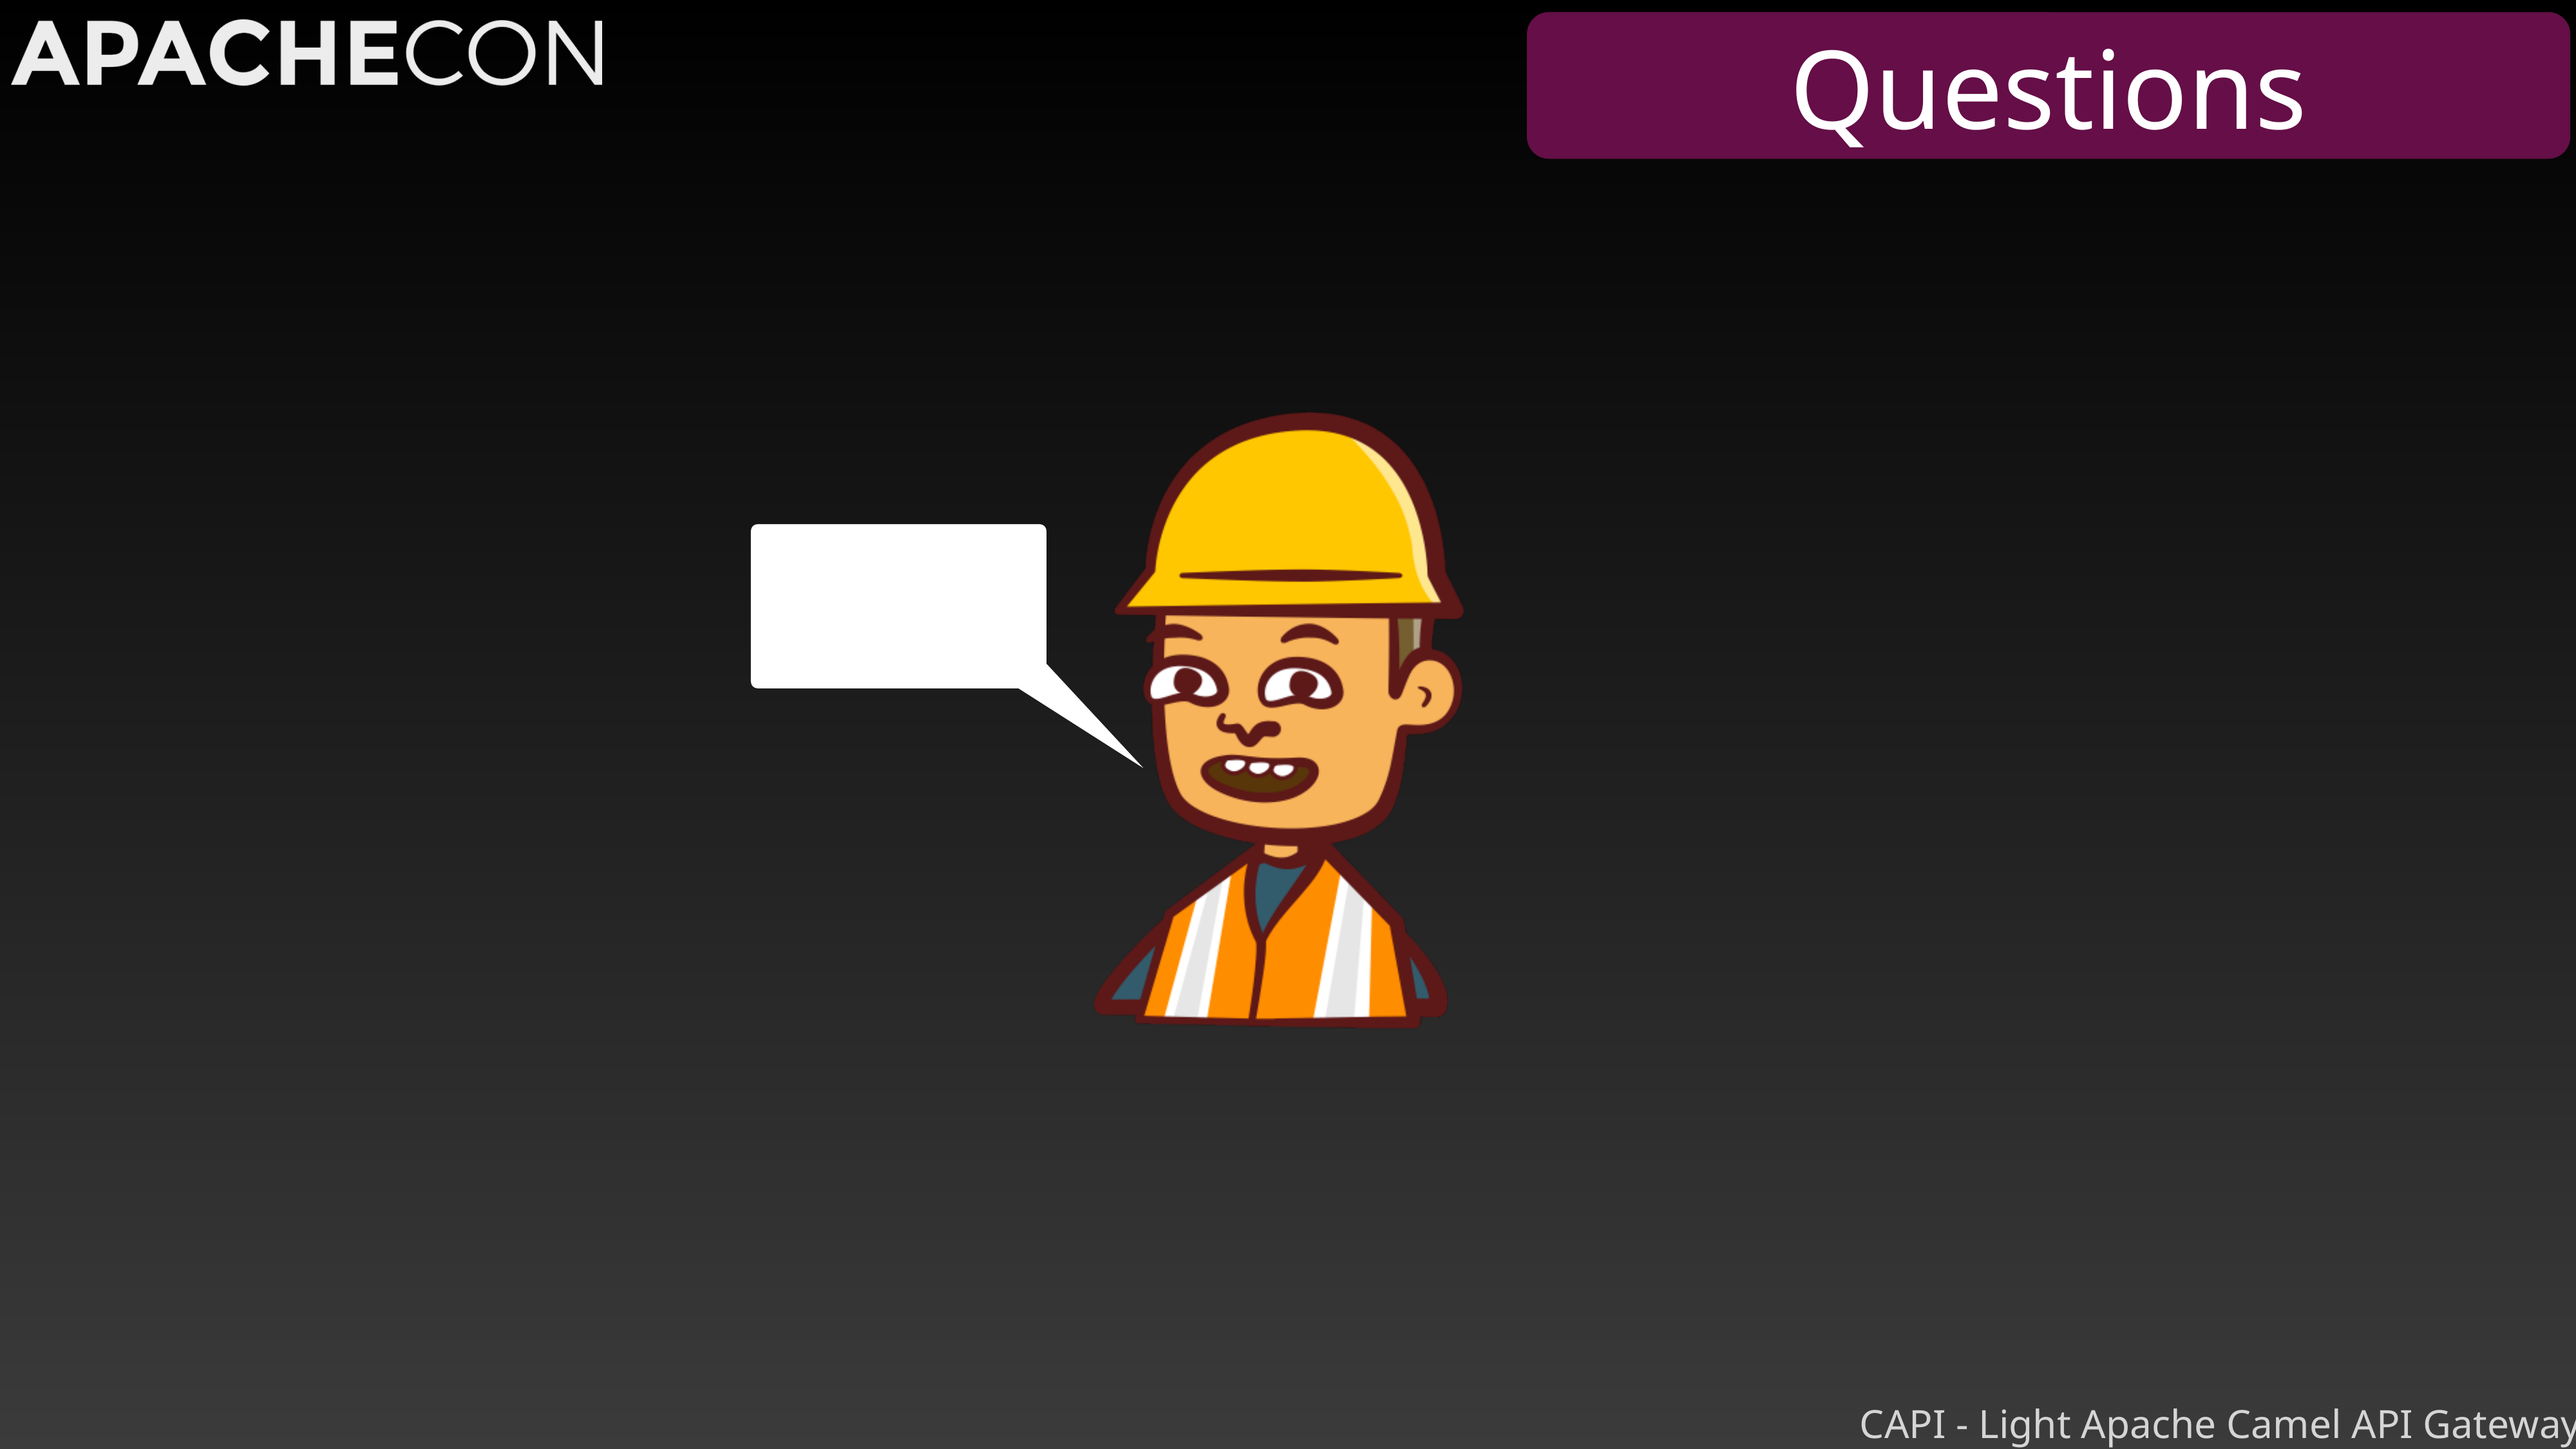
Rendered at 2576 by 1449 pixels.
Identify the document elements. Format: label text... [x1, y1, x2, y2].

text_box Questions [1526, 12, 2571, 159]
text_box [750, 524, 944, 688]
picture [11, 19, 602, 86]
subtitle CAPI - Light Apache Camel API Gateway [1066, 1394, 2576, 1449]
picture [944, 381, 1632, 1068]
